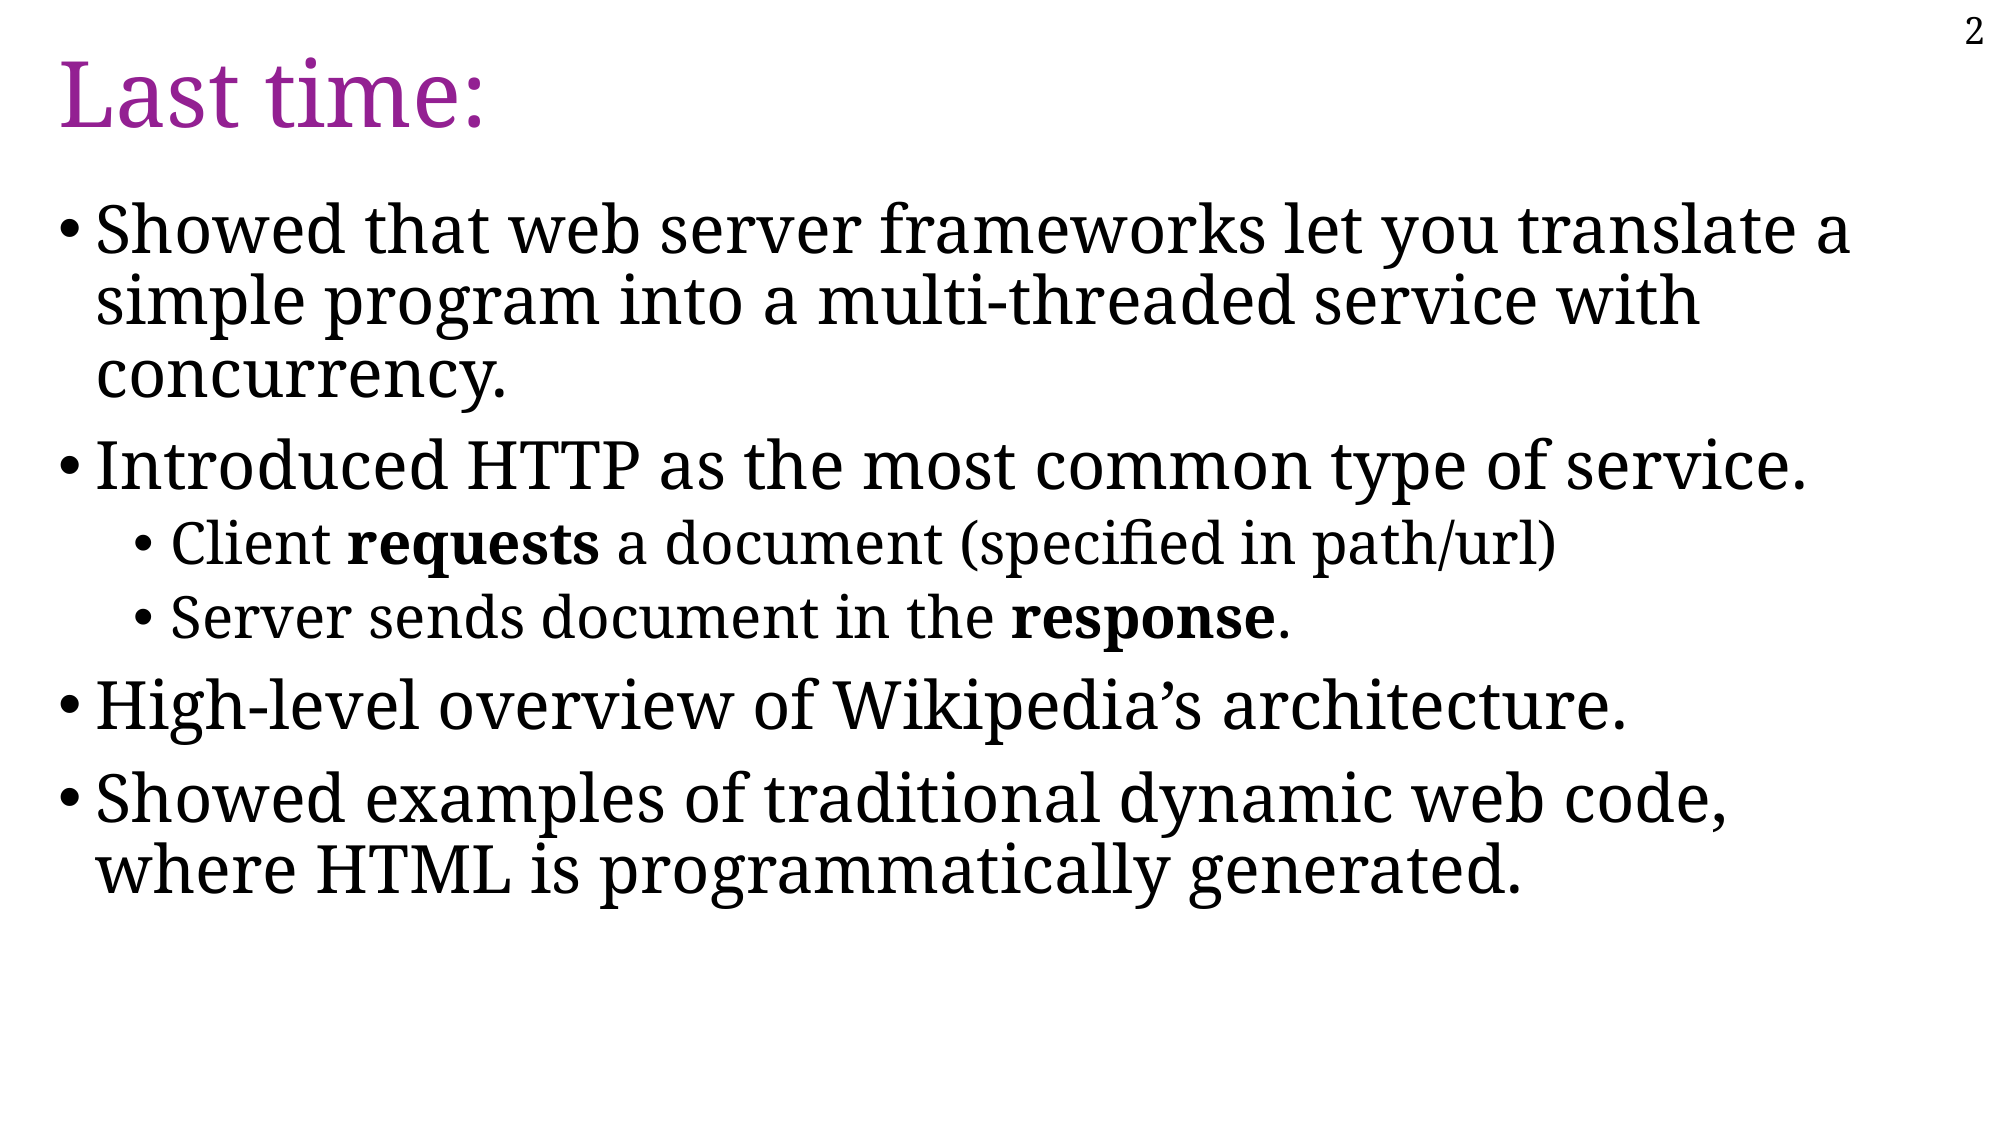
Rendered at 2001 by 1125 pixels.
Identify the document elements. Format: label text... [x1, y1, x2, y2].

list Showed that web server frameworks let you translate a simple program into a multi-threaded service with concurrency. Introduced HTTP as the most common type of service. Client requests a document (specified in path/url) Server sends document in the response. High-level overview of Wikipedia’s architecture. Showed examples of traditional dynamic web code, where HTML is programmatically generated. [43, 188, 1953, 1106]
title Last time: [43, 25, 1953, 171]
text_box 2 [1901, 0, 2000, 60]
